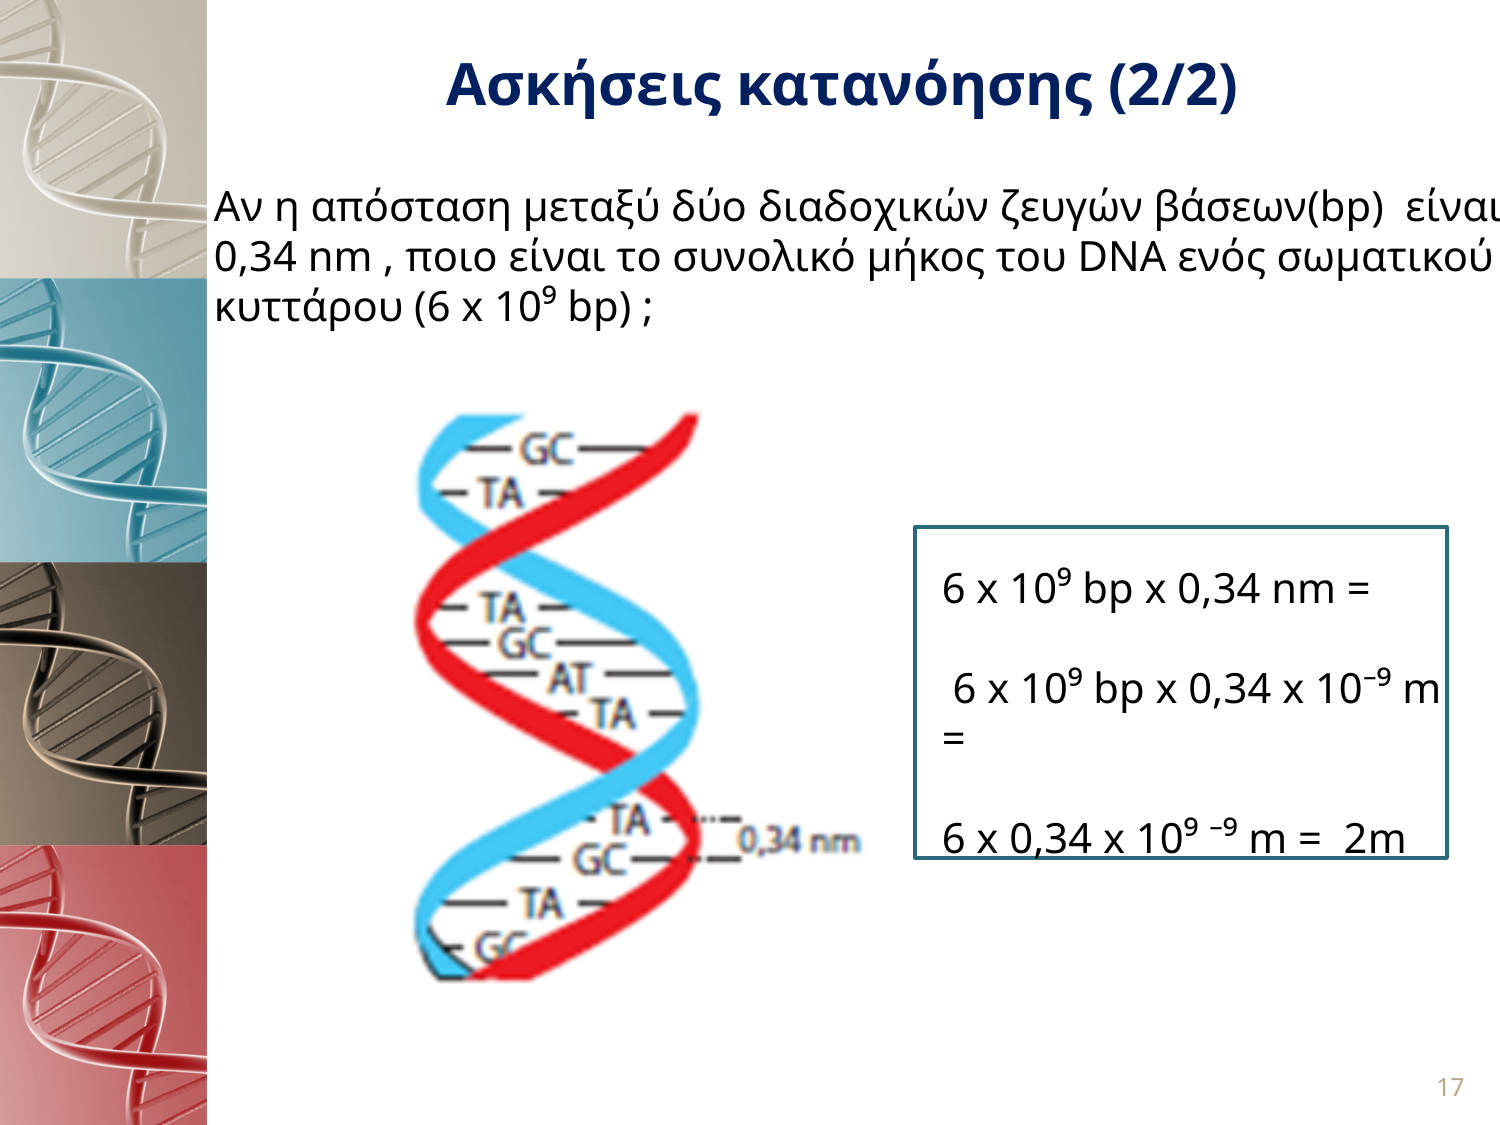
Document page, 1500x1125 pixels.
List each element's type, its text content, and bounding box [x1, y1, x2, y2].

slide_number 17 [1413, 1034, 1488, 1113]
text_box [913, 525, 1449, 860]
picture [371, 383, 898, 1048]
picture [0, 314, 243, 528]
text_box Ασκήσεις κατανόησης (2/2) [431, 39, 1253, 125]
text_box 6 x 10⁹ bp x 0,34 nm = 6 x 10⁹ bp x 0,34 x 10⁻⁹ m = 6 x 0,34 x 10⁹ ⁻⁹ m = 2m [927, 554, 1457, 870]
text_box Αν η απόσταση μεταξύ δύο διαδοχικών ζευγών βάσεων(bp) είναι 0,34 nm , ποιο είναι το συνολικό μήκος του DNA ενός σωματικού κυττάρου (6 x 10⁹ bp) ; [199, 172, 1500, 338]
picture [0, 30, 243, 244]
picture [0, 881, 243, 1095]
picture [0, 597, 243, 811]
